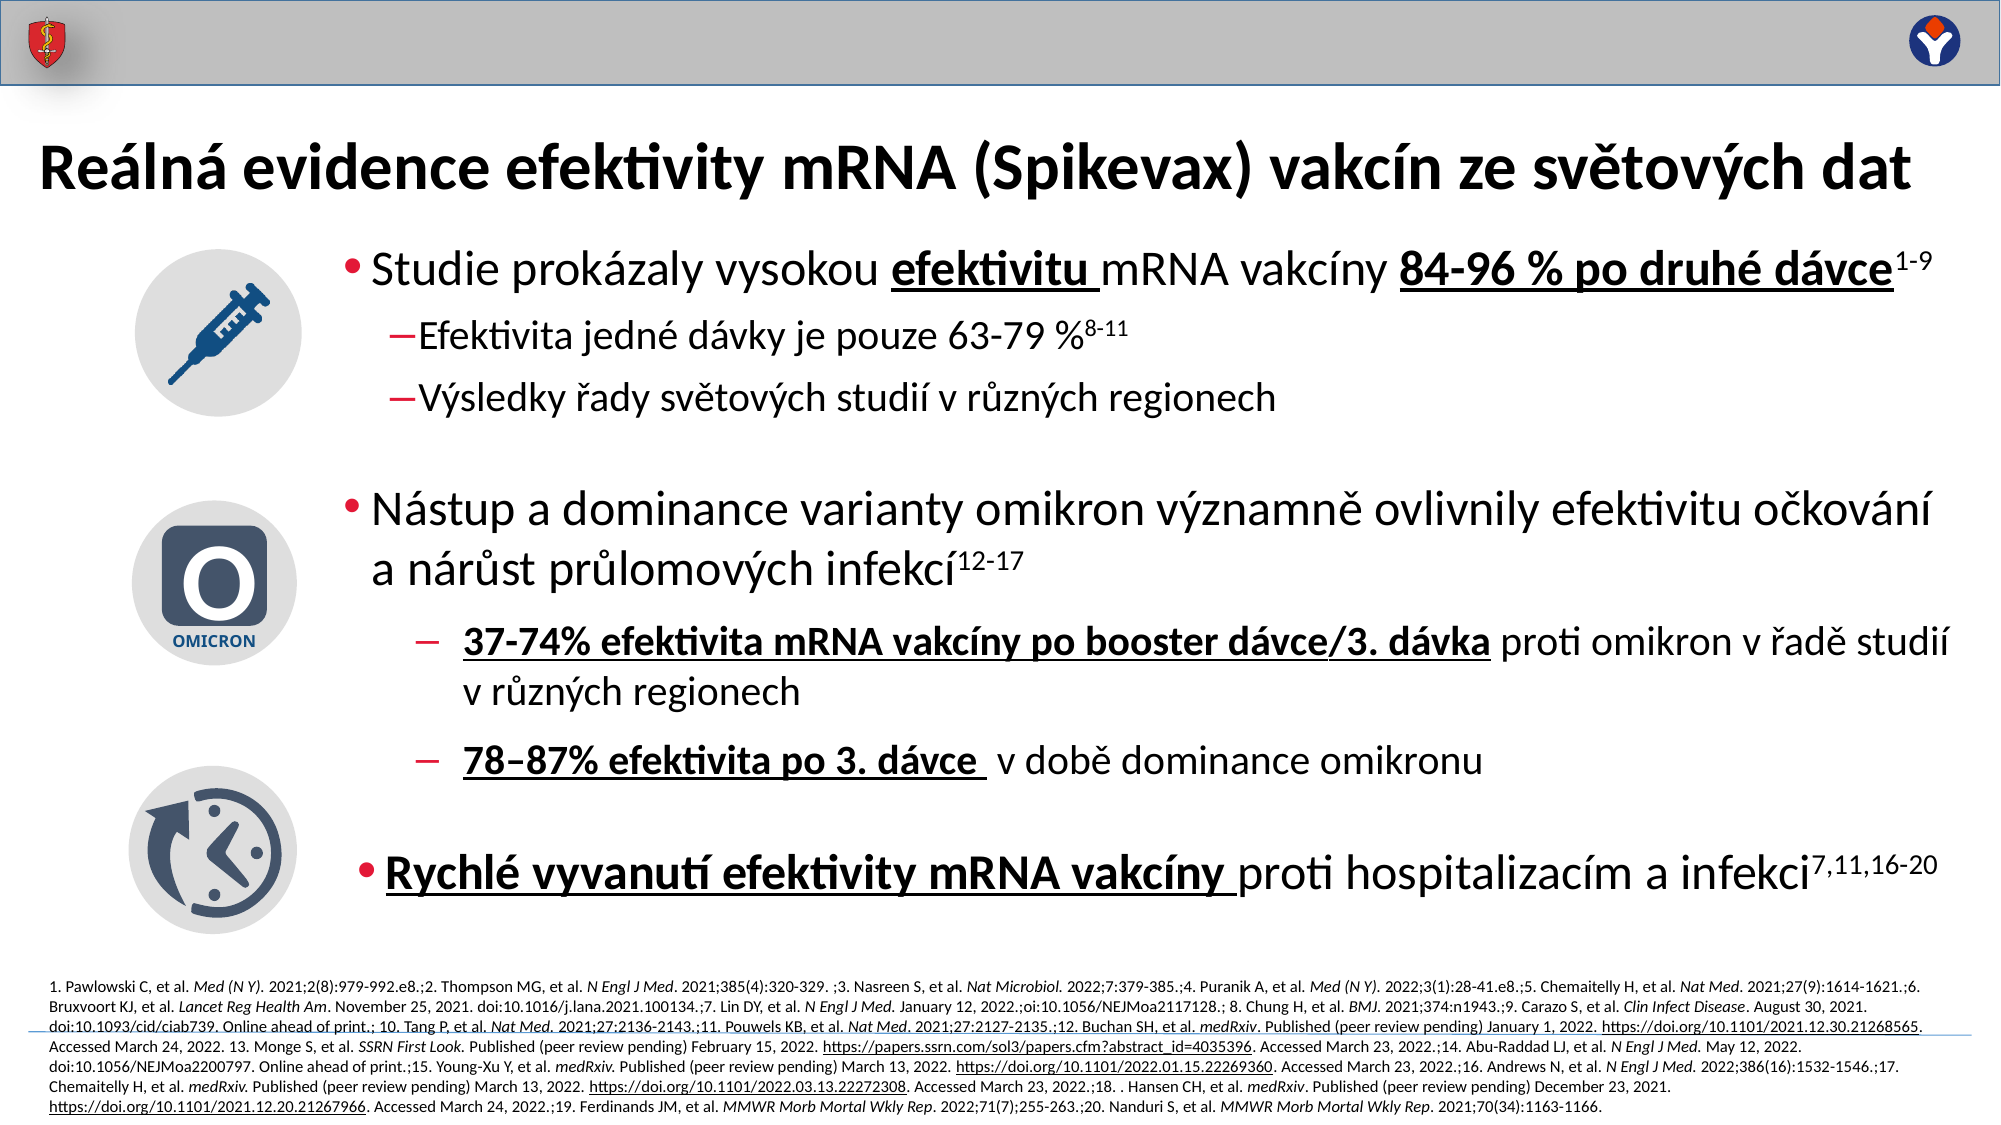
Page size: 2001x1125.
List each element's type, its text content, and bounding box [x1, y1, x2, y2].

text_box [126, 765, 297, 935]
text_box Studie prokázaly vysokou efektivitu mRNA vakcíny 84-96 % po druhé dávce1-9 Efektivita jedné dávky je pouze 63-79 %8-11 Výsledky řady světových studií v různých regionech [343, 235, 1961, 421]
text_box Rychlé vyvanutí efektivity mRNA vakcíny proti hospitalizacím a infekci7,11,16-20 [357, 839, 1966, 900]
text_box Nástup a dominance varianty omikron významně ovlivnily efektivitu očkování a nárůst průlomových infekcí12-17 37-74% efektivita mRNA vakcíny po booster dávce/3. dávka proti omikron v řadě studií v různých regionech 78–87% efektivita po 3. dávce v době dominance omikronu [343, 475, 1961, 783]
text_box 1. Pawlowski C, et al. Med (N Y). 2021;2(8):979-992.e8.;2. Thompson MG, et al. N Engl J Med. 2021;385(4):320-329. ;3. Nasreen S, et al. Nat Microbiol. 2022;7:379-385.;4. Puranik A, et al. Med (N Y). 2022;3(1):28-41.e8.;5. Chemaitelly H, et al. Nat Med. 2021;27(9):1614-1621.;6. Bruxvoort KJ, et al. Lancet Reg Health Am. November 25, 2021. doi:10.1016/j.lana.2021.100134.;7. Lin DY, et al. N Engl J Med. January 12, 2022.;oi:10.1056/NEJMoa2117128.; 8. Chung H, et al. BMJ. 2021;374:n1943.;9. Carazo S, et al. Clin Infect Disease. August 30, 2021. doi:10.1093/cid/ciab739. Online ahead of print.; 10. Tang P, et al. Nat Med. 2021;27:2136-2143.;11. Pouwels KB, et al. Nat Med. 2021;27:2127-2135.;12. Buchan SH, et al. medRxiv. Published (peer review pending) January 1, 2022. https://doi.org/10.1101/2021.12.30.21268565. Accessed March 24, 2022. 13. Monge S, et al. SSRN First Look. Published (peer review pending) February 15, 2022. https://papers.ssrn.com/sol3/papers.cfm?abstract_id=4035396. Accessed March 23, 2022.;14. Abu-Raddad LJ, et al. N Engl J Med. May 12, 2022. doi:10.1056/NEJMoa2200797. Online ahead of print.;15. Young-Xu Y, et al. medRxiv. Published (peer review pending) March 13, 2022. https://doi.org/10.1101/2022.01.15.22269360. Accessed March 23, 2022.;16. Andrews N, et al. N Engl J Med. 2022;386(16):1532-1546.;17. Chemaitelly H, et al. medRxiv. Published (peer review pending) March 13, 2022. https://doi.org/10.1101/2022.03.13.22272308. Accessed March 23, 2022.;18. . Hansen CH, et al. medRxiv. Published (peer review pending) December 23, 2021. https://doi.org/10.1101/2021.12.20.21267966. Accessed March 24, 2022.;19. Ferdinands JM, et al. MMWR Morb Mortal Wkly Rep. 2022;71(7);255-263.;20. Nanduri S, et al. MMWR Morb Mortal Wkly Rep. 2021;70(34):1163-1166. [34, 968, 1991, 1123]
title Reálná evidence efektivity mRNA (Spikevax) vakcín ze světových dat [24, 0, 2000, 212]
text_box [131, 500, 297, 666]
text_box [134, 249, 302, 417]
